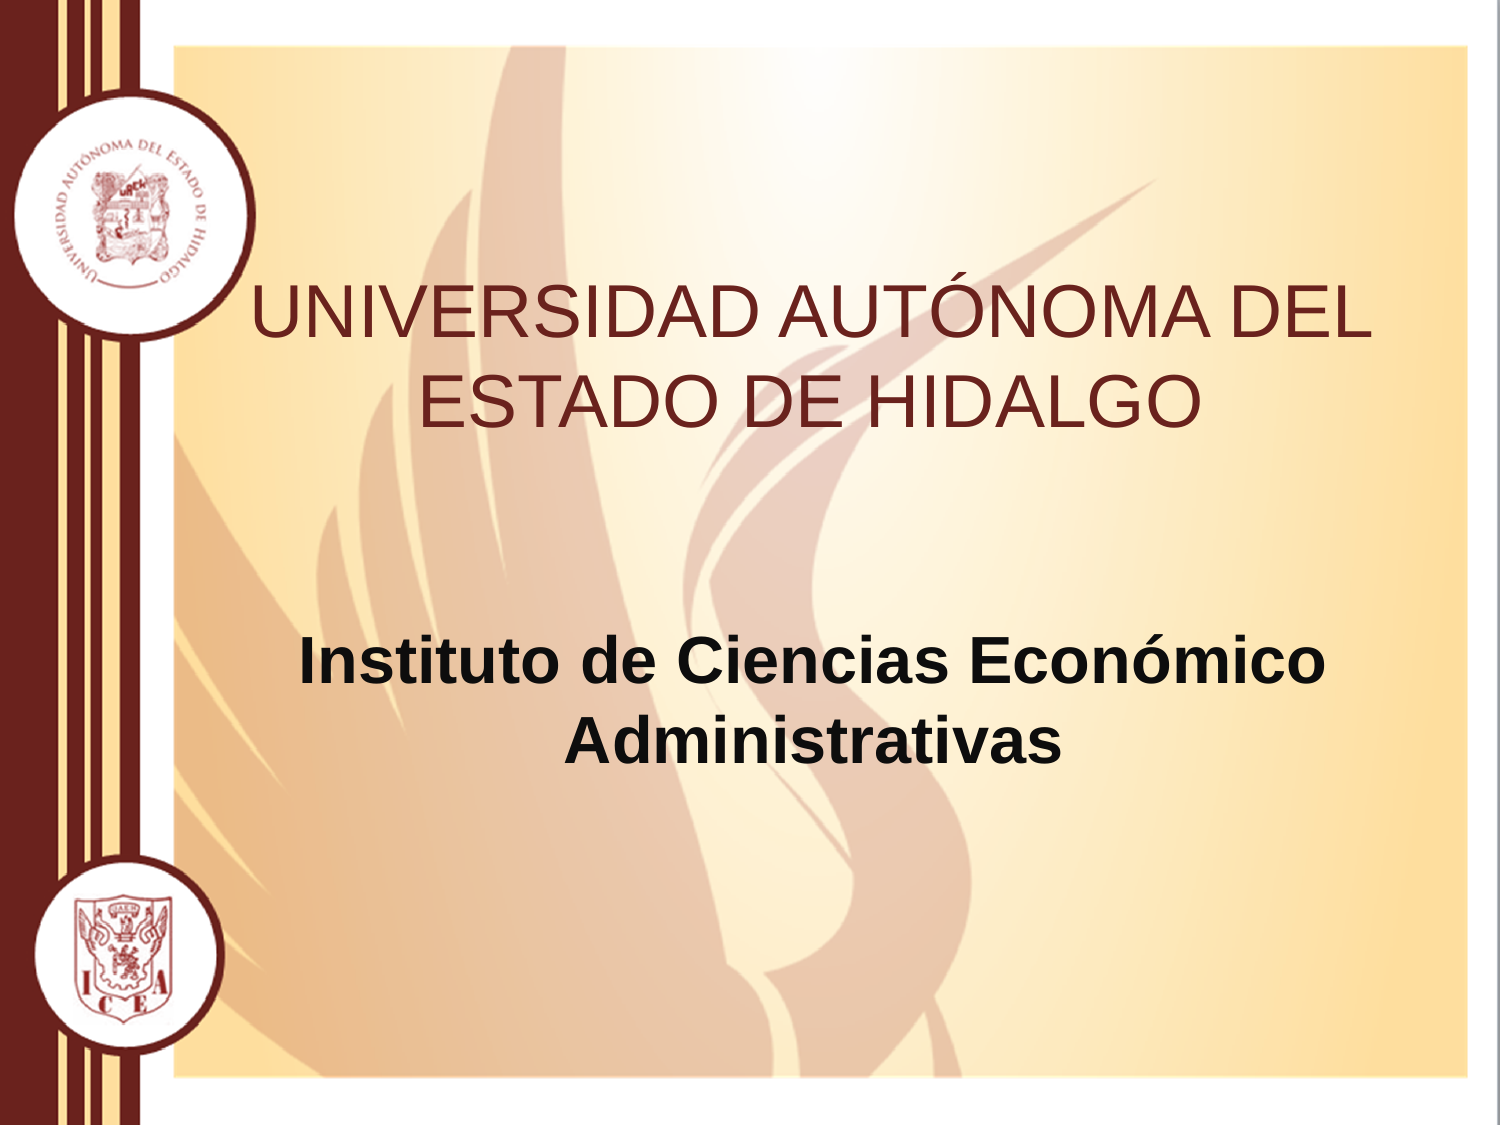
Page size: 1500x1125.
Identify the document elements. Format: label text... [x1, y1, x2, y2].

title UNIVERSIDAD AUTÓNOMA DEL ESTADO DE HIDALGO [232, 231, 1390, 473]
subtitle Instituto de Ciencias Económico Administrativas [232, 609, 1396, 898]
picture [0, 0, 1500, 1125]
